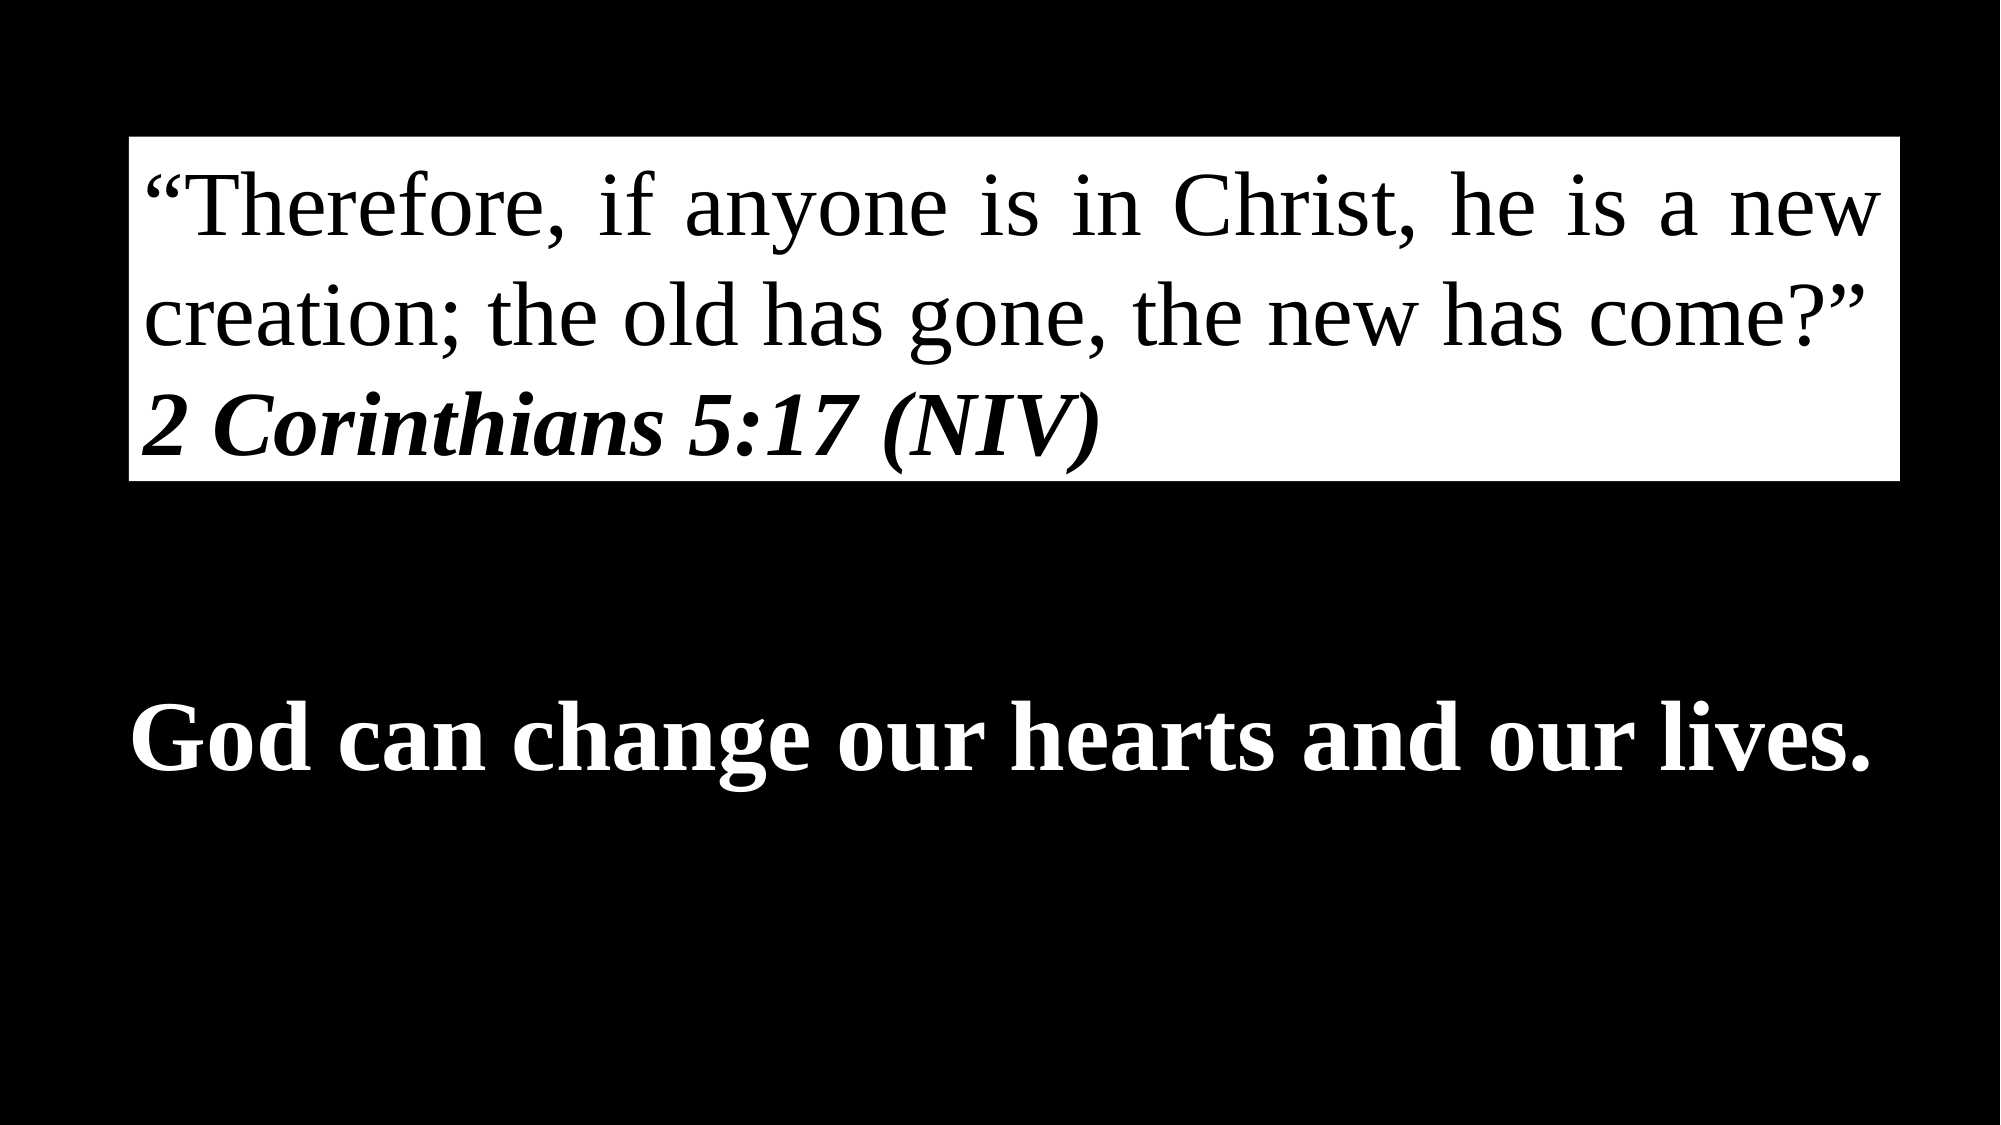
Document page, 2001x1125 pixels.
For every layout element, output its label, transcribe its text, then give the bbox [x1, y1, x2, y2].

text_box God can change our hearts and our lives. [114, 663, 1915, 798]
text_box “Therefore, if anyone is in Christ, he is a new creation; the old has gone, the new has come?” 2 Corinthians 5:17 (NIV) [128, 136, 1900, 482]
